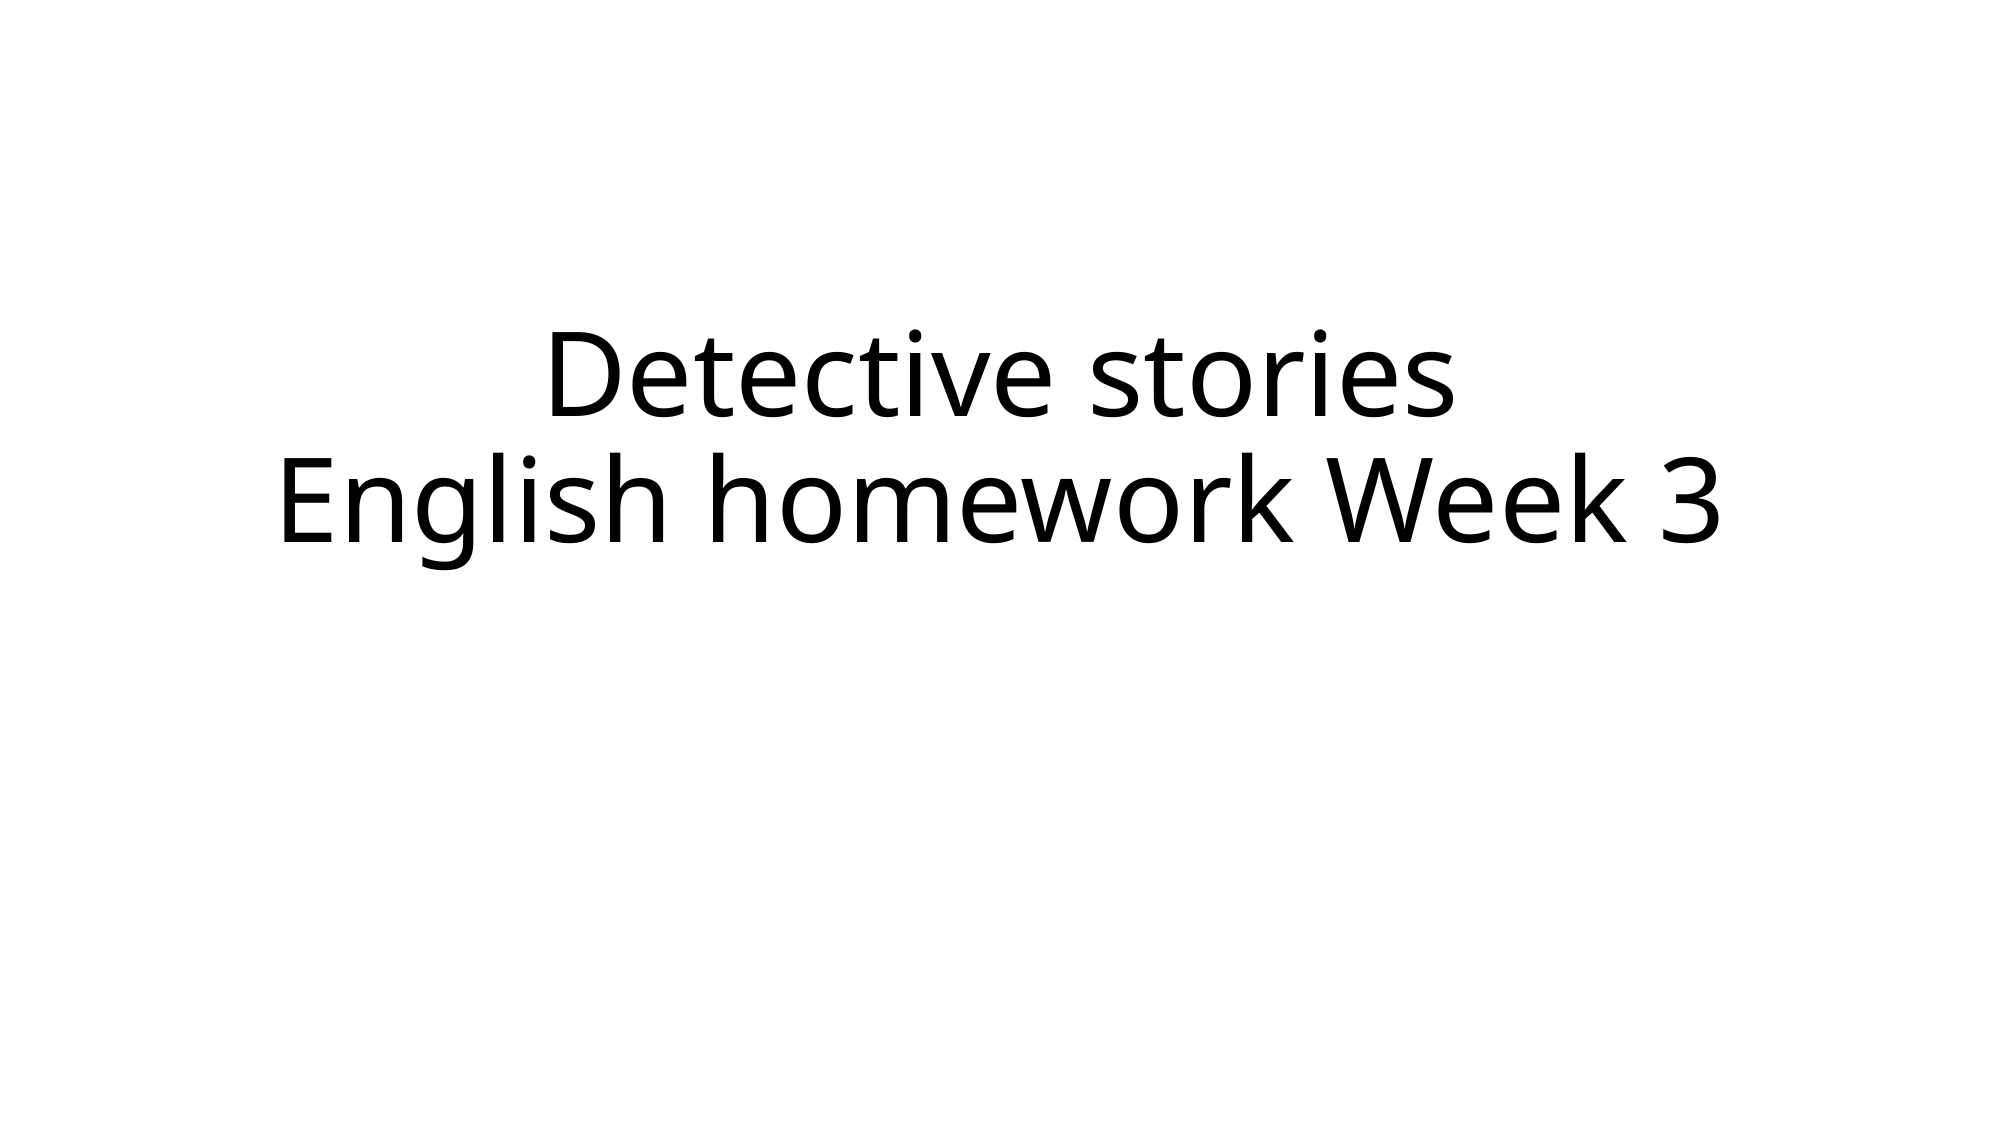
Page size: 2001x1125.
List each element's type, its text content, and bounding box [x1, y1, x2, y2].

title Detective stories English homework Week 3 [249, 184, 1750, 576]
